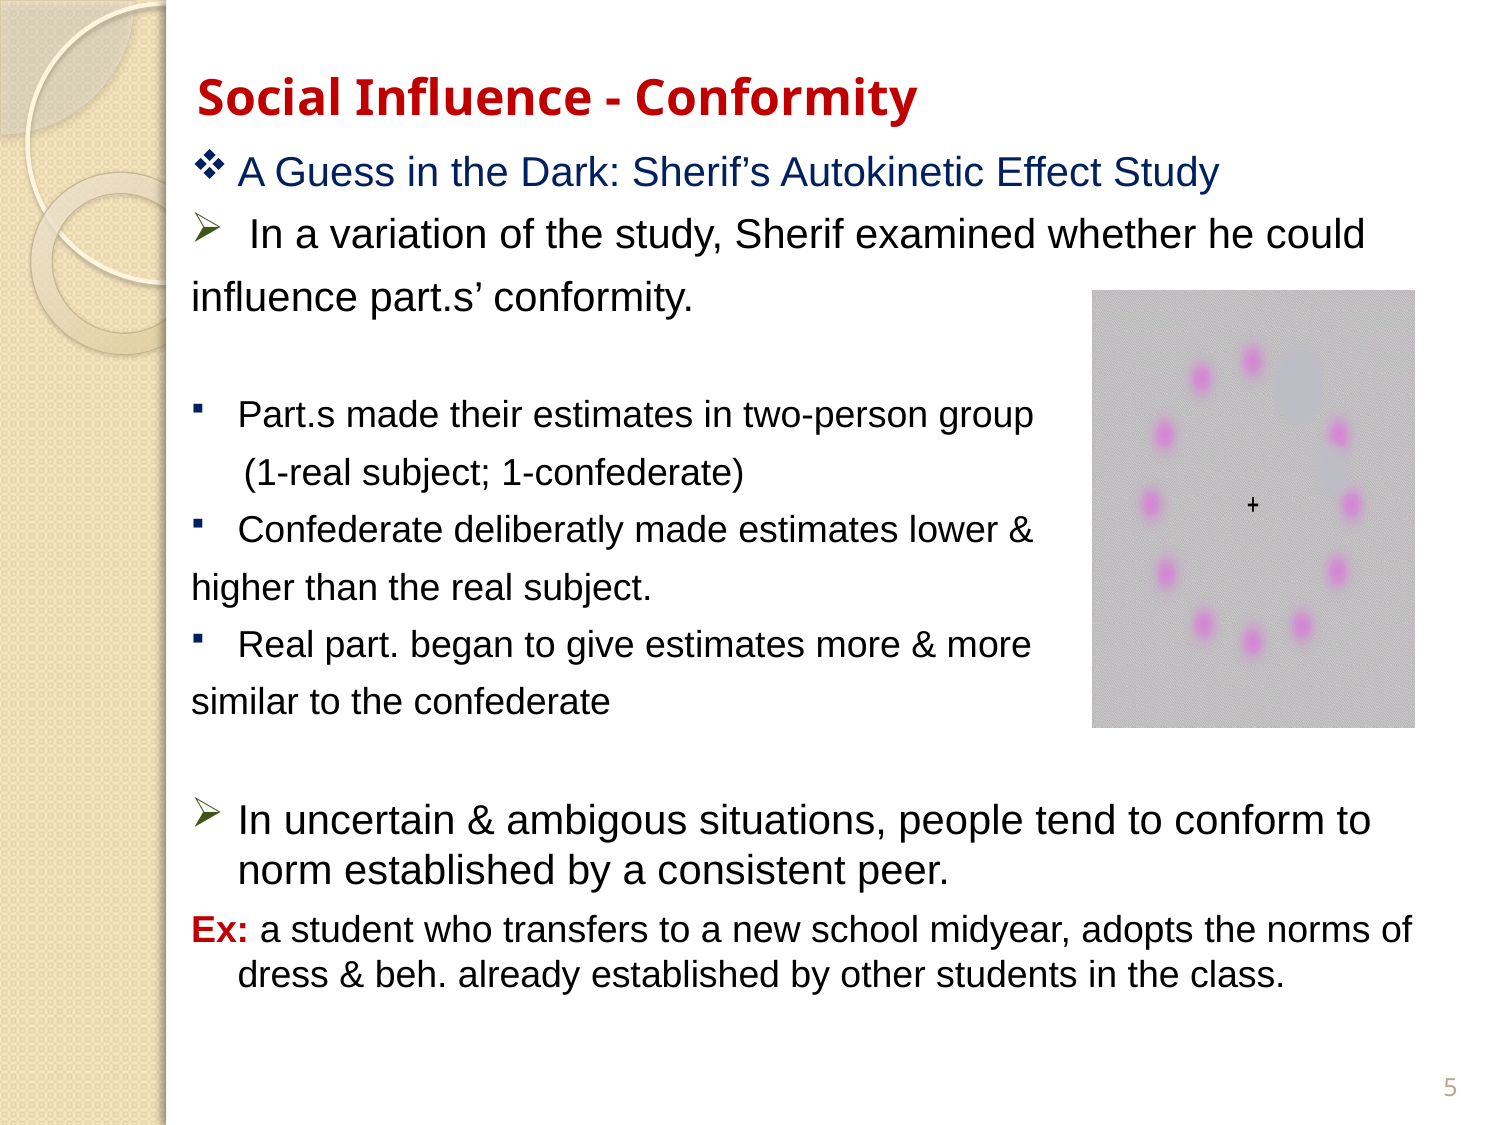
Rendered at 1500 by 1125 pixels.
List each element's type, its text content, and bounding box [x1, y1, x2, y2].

picture [1092, 290, 1415, 729]
list A Guess in the Dark: Sherif’s Autokinetic Effect Study In a variation of the study, Sherif examined whether he could influence part.s’ conformity. Part.s made their estimates in two-person group (1-real subject; 1-confederate) Confederate deliberatly made estimates lower & higher than the real subject. Real part. began to give estimates more & more similar to the confederate In uncertain & ambigous situations, people tend to conform to norm established by a consistent peer. Ex: a student who transfers to a new school midyear, adopts the norms of dress & beh. already established by other students in the class. [162, 136, 1438, 1063]
title Social Influence - Conformity [183, 42, 1414, 136]
slide_number 5 [1413, 1034, 1488, 1113]
